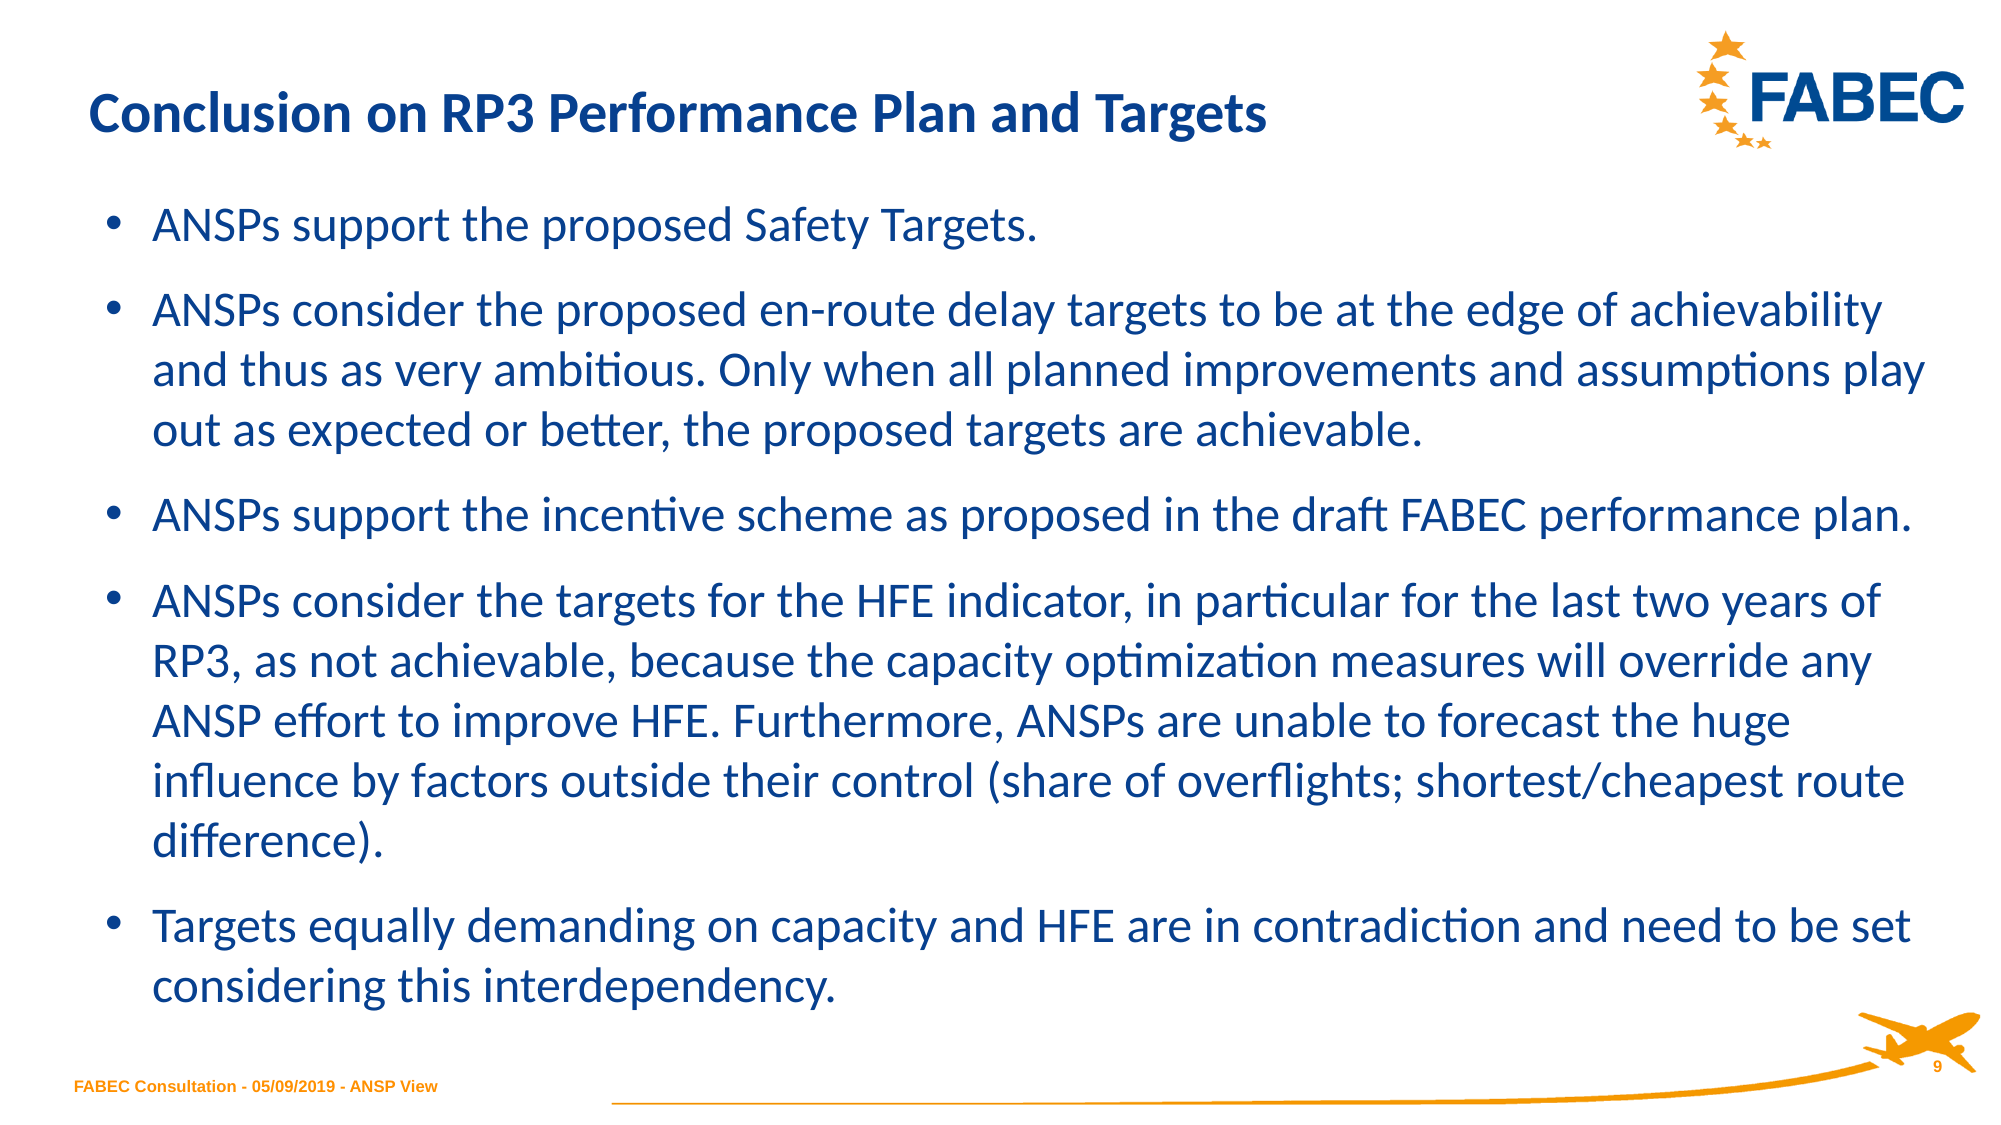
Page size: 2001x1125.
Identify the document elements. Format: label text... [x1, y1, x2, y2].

picture [1696, 30, 1964, 149]
picture [610, 1011, 1981, 1108]
list Conclusion on RP3 Performance Plan and Targets [75, 66, 1506, 161]
footer FABEC Consultation - 05/09/2019 - ANSP View [58, 1055, 692, 1116]
list ANSPs support the proposed Safety Targets. ANSPs consider the proposed en-route delay targets to be at the edge of achievability and thus as very ambitious. Only when all planned improvements and assumptions play out as expected or better, the proposed targets are achievable. ANSPs support the incentive scheme as proposed in the draft FABEC performance plan. ANSPs consider the targets for the HFE indicator, in particular for the last two years of RP3, as not achievable, because the capacity optimization measures will override any ANSP effort to improve HFE. Furthermore, ANSPs are unable to forecast the huge influence by factors outside their control (share of overflights; shortest/cheapest route difference). Targets equally demanding on capacity and HFE are in contradiction and need to be set considering this interdependency. [90, 184, 1969, 870]
